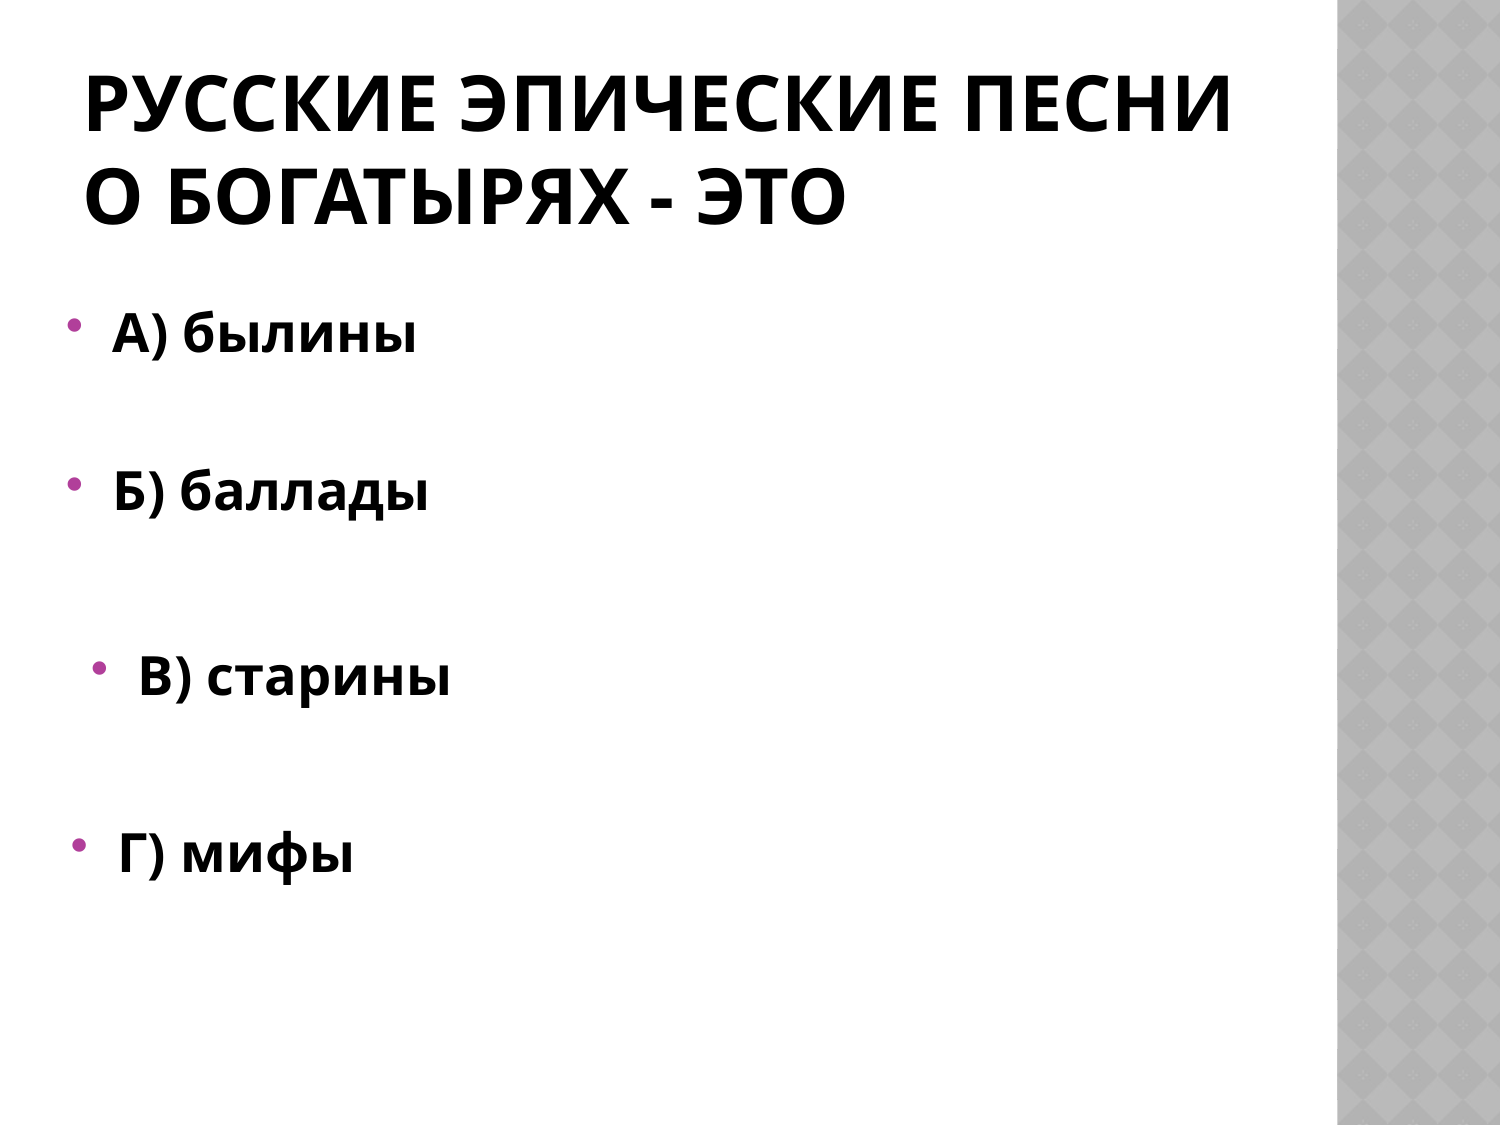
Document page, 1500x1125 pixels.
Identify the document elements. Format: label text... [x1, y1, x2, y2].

text_box А) былины [53, 290, 644, 424]
text_box Г) мифы [57, 810, 649, 944]
text_box В) старины [78, 633, 669, 767]
text_box Б) баллады [53, 448, 644, 582]
title Русские эпические песни о богатырях - это [75, 52, 1263, 240]
